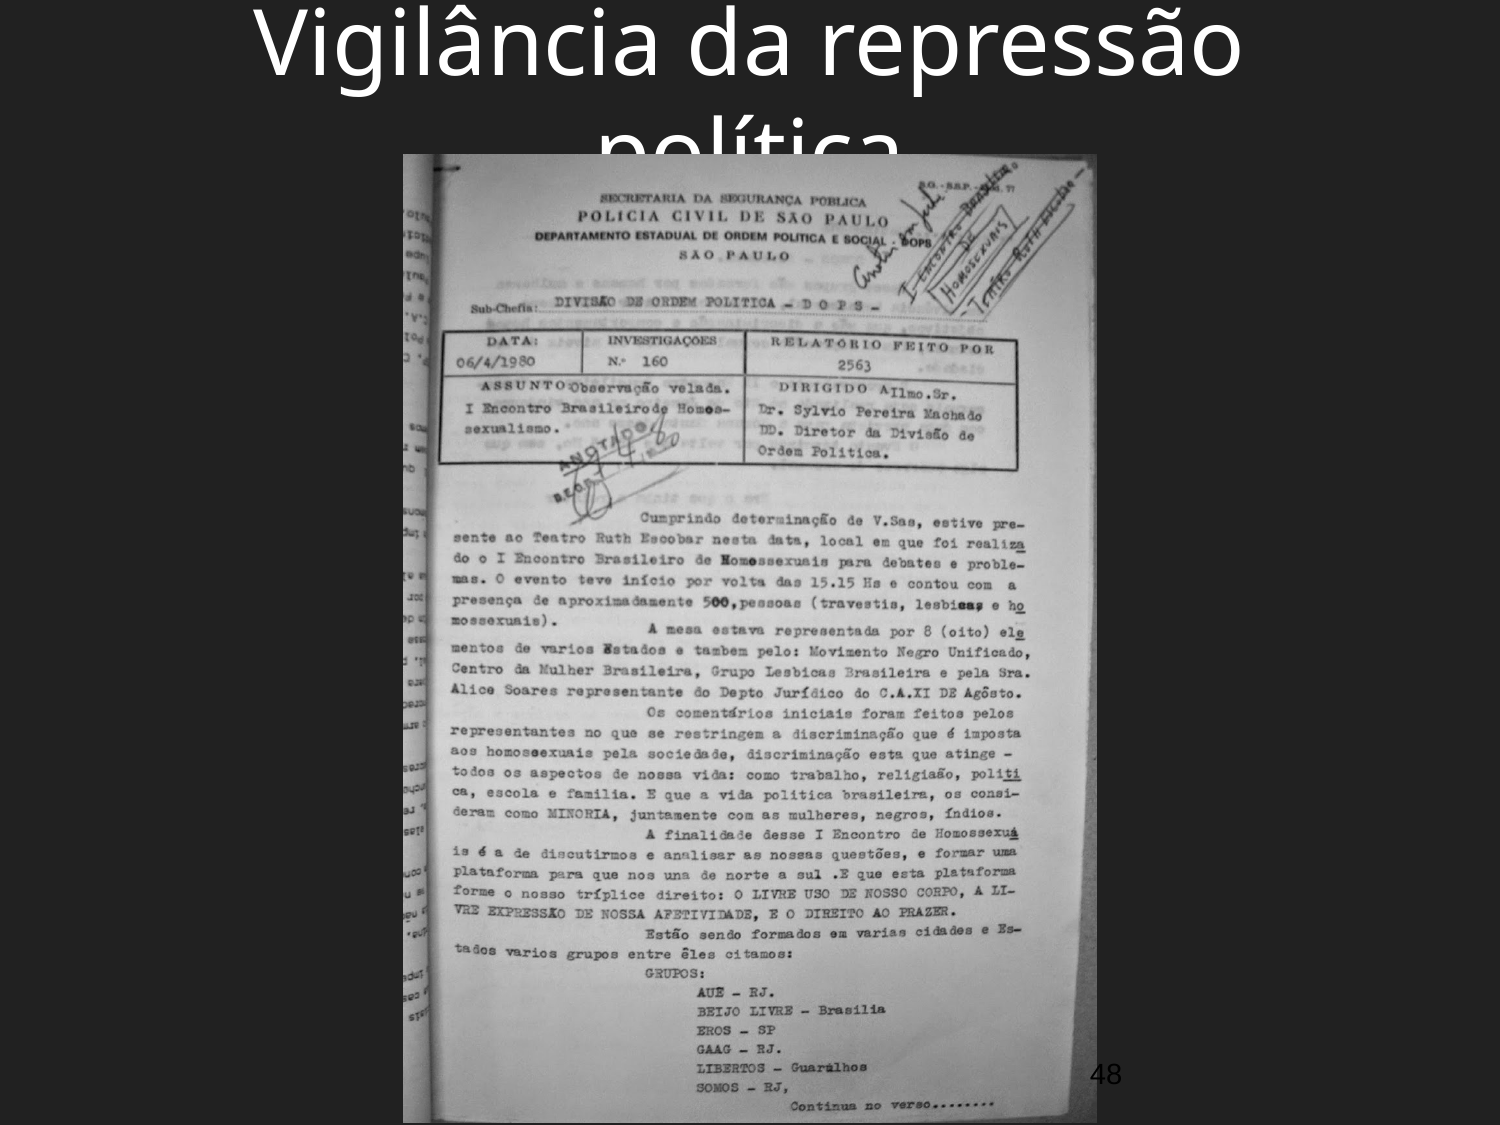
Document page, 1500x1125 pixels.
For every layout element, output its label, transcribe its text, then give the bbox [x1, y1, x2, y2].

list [0, 154, 1500, 1123]
title Vigilância da repressão política [75, 0, 1425, 153]
